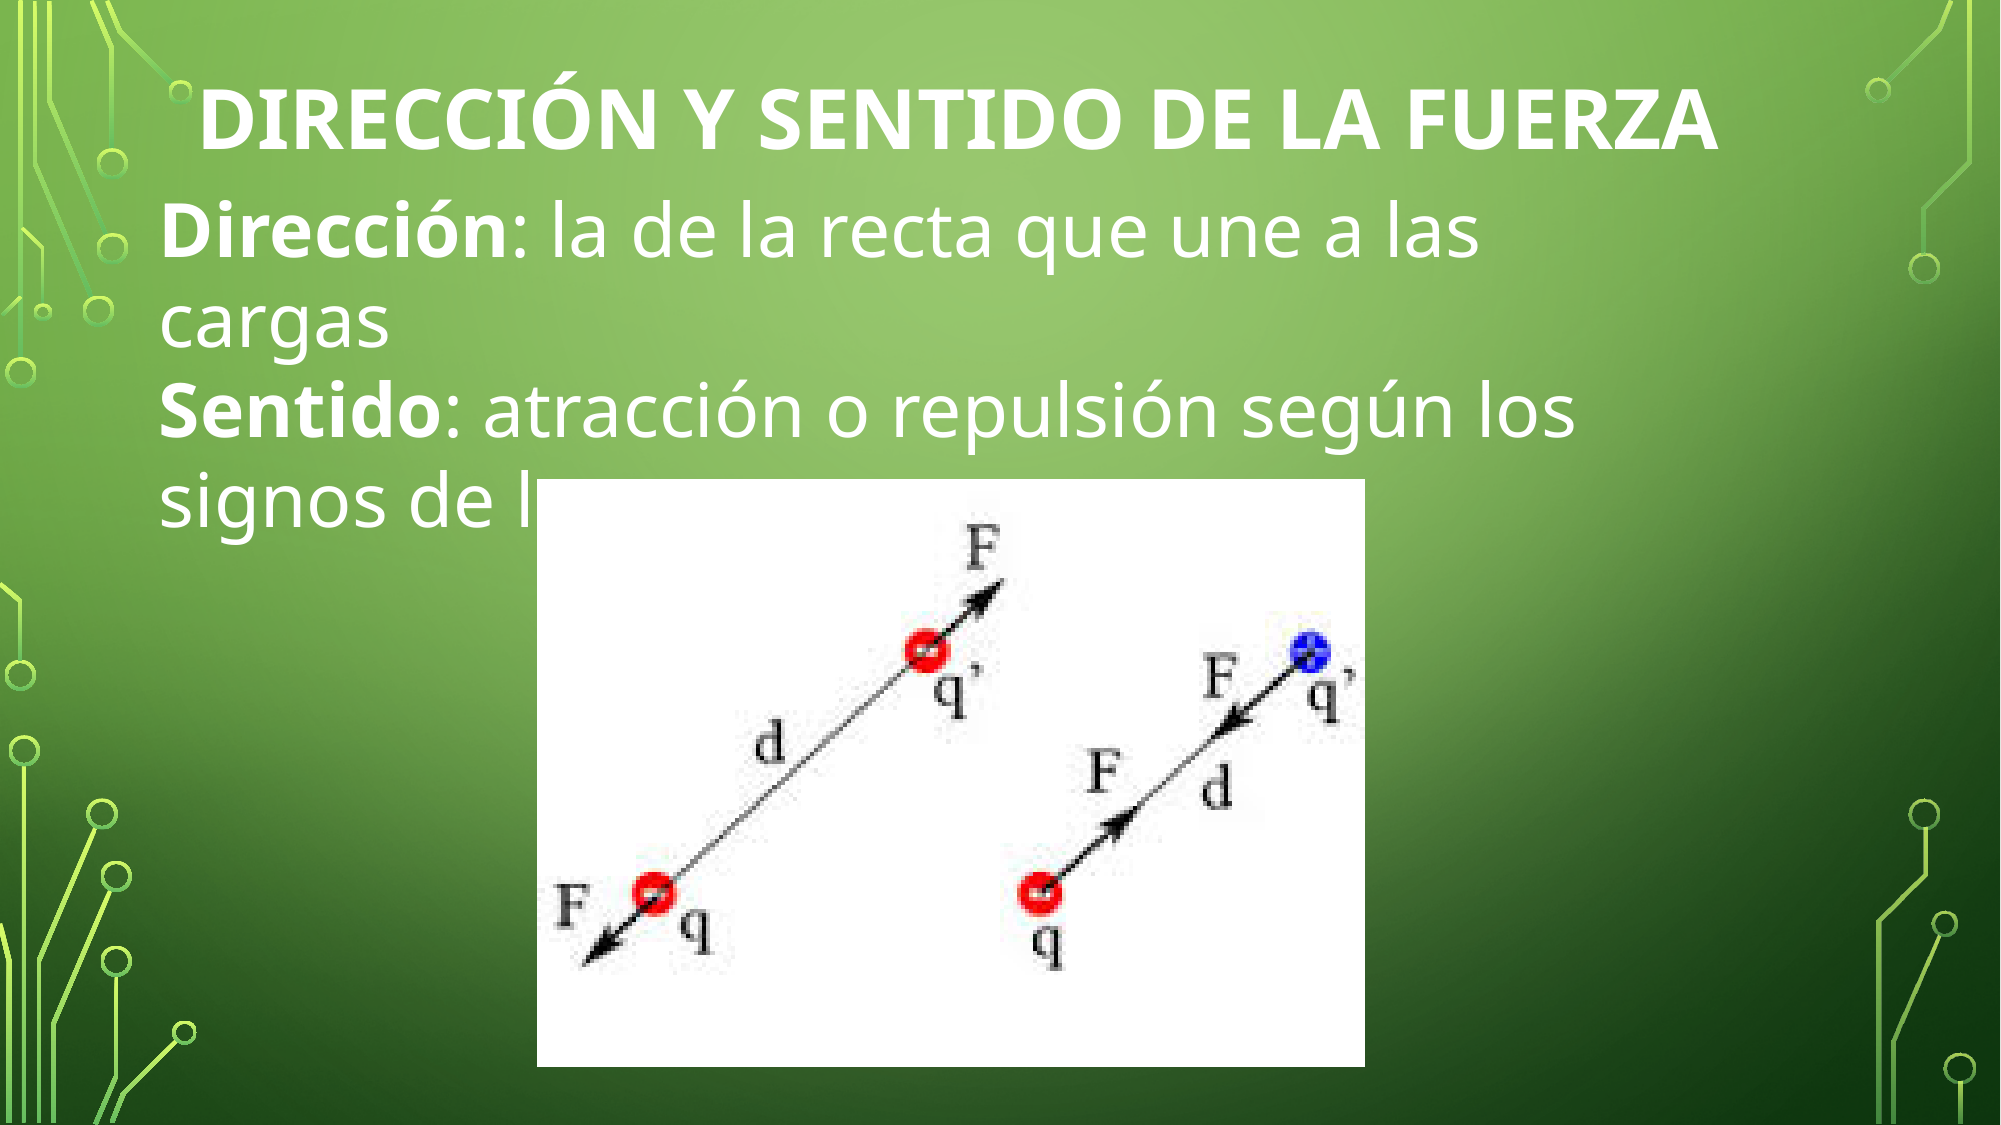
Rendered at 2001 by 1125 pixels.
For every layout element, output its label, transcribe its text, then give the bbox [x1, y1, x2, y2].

picture [537, 479, 1365, 1068]
text_box Dirección: la de la recta que une a las cargas Sentido: atracción o repulsión según los signos de las cargas. [144, 175, 1693, 550]
text_box DIRECCIÓN Y SENTIDO DE LA FUERZA [181, 59, 1757, 174]
